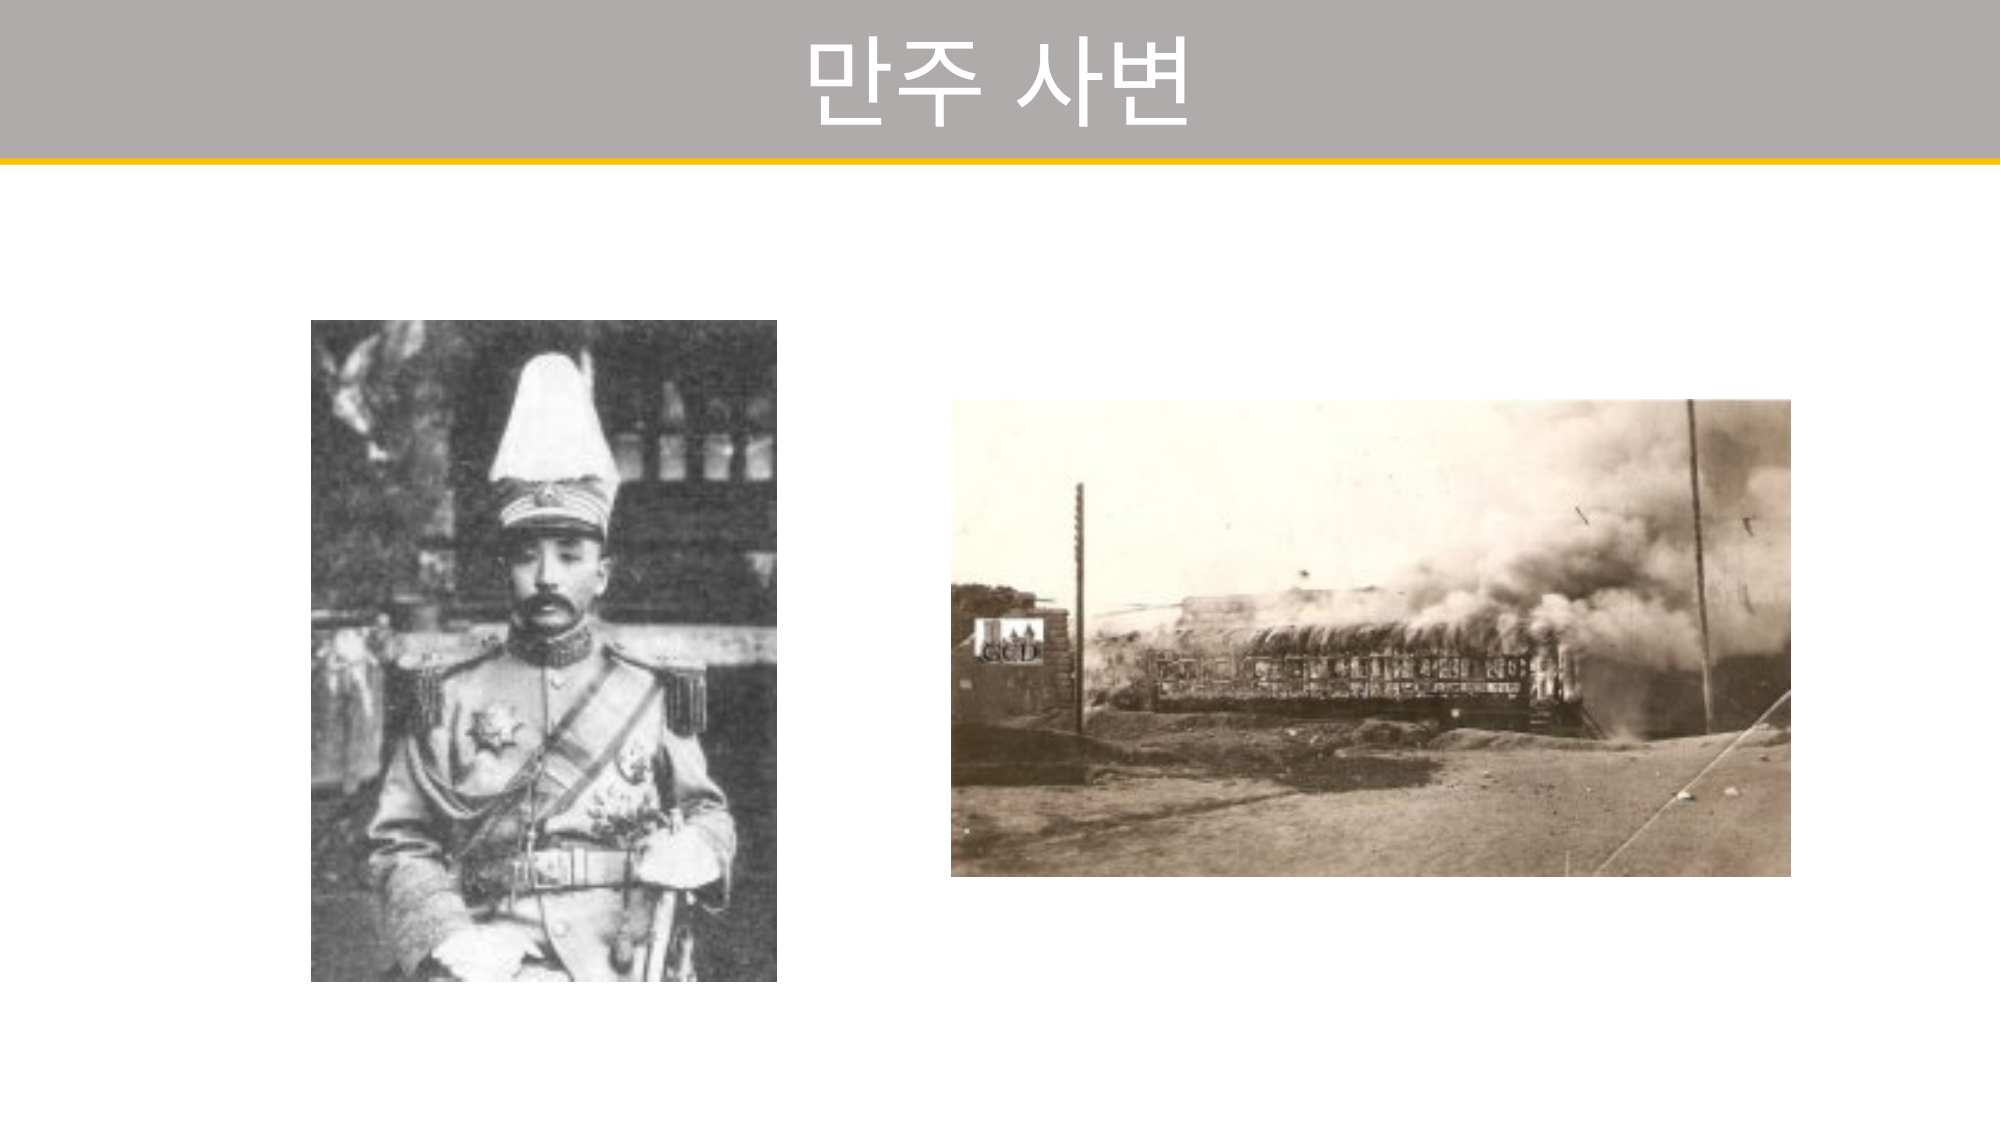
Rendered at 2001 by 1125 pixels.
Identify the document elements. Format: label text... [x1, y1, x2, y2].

picture [310, 320, 777, 982]
picture [951, 399, 1791, 877]
text_box 만주 사변 [0, 0, 2000, 159]
